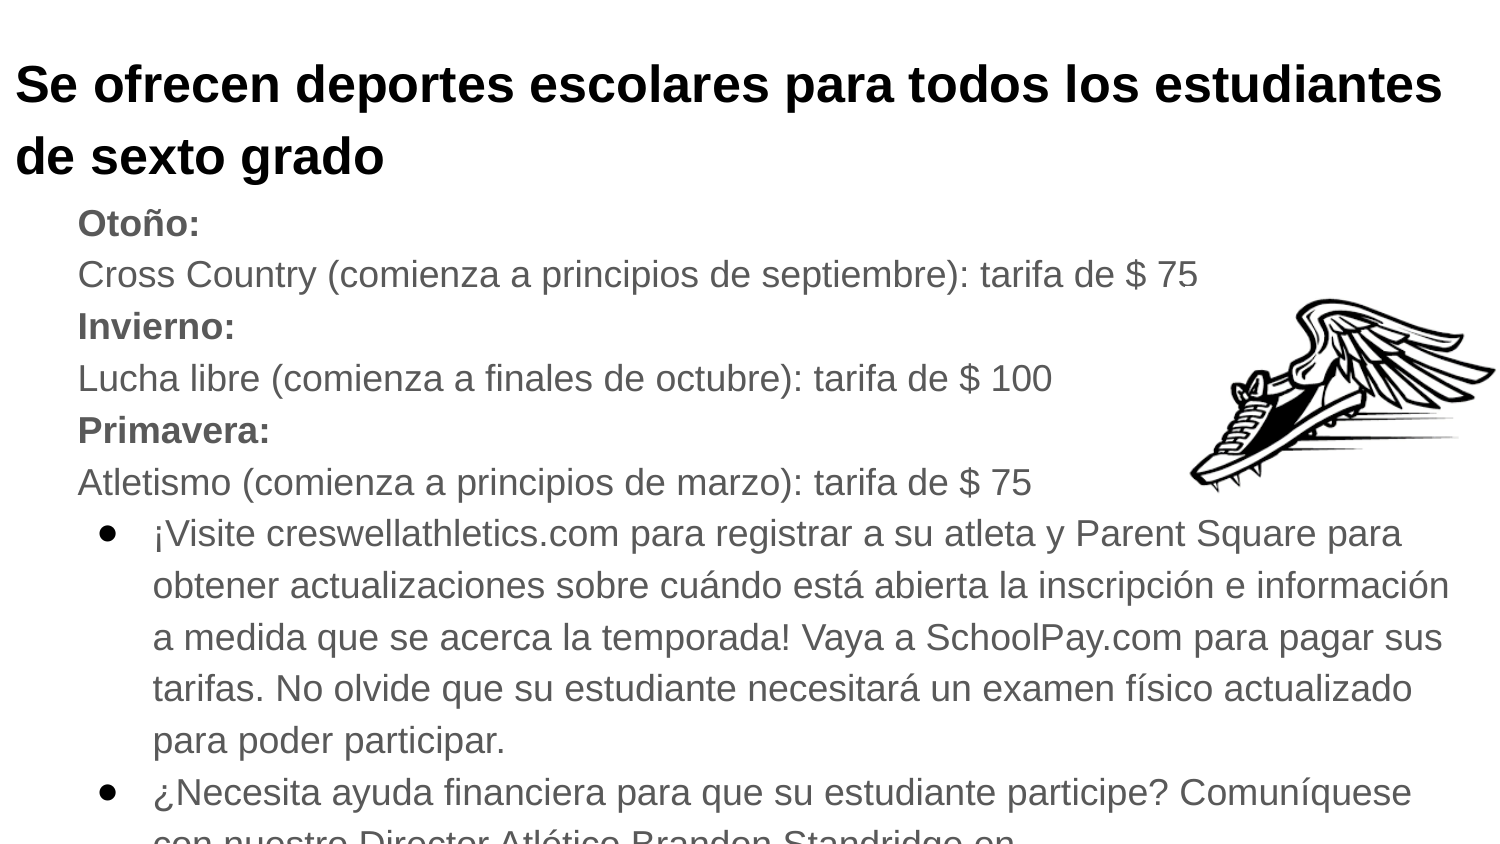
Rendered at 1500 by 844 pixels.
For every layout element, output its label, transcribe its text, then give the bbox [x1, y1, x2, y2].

picture [1185, 286, 1500, 497]
list Se ofrecen deportes escolares para todos los estudiantes de sexto grado [0, 25, 1500, 116]
text_box Otoño: Cross Country (comienza a principios de septiembre): tarifa de $ 75 Invierno: Lucha libre (comienza a finales de octubre): tarifa de $ 100 Primavera: Atletismo (comienza a principios de marzo): tarifa de $ 75 ¡Visite creswellathletics.com para registrar a su atleta y Parent Square para obtener actualizaciones sobre cuándo está abierta la inscripción e información a medida que se acerca la temporada! Vaya a SchoolPay.com para pagar sus tarifas. No olvide que su estudiante necesitará un examen físico actualizado para poder participar. ¿Necesita ayuda financiera para que su estudiante participe? Comuníquese con nuestro Director Atlético Brandon Standridge en bstandridge@creswell.k12.or.us [62, 177, 1479, 844]
